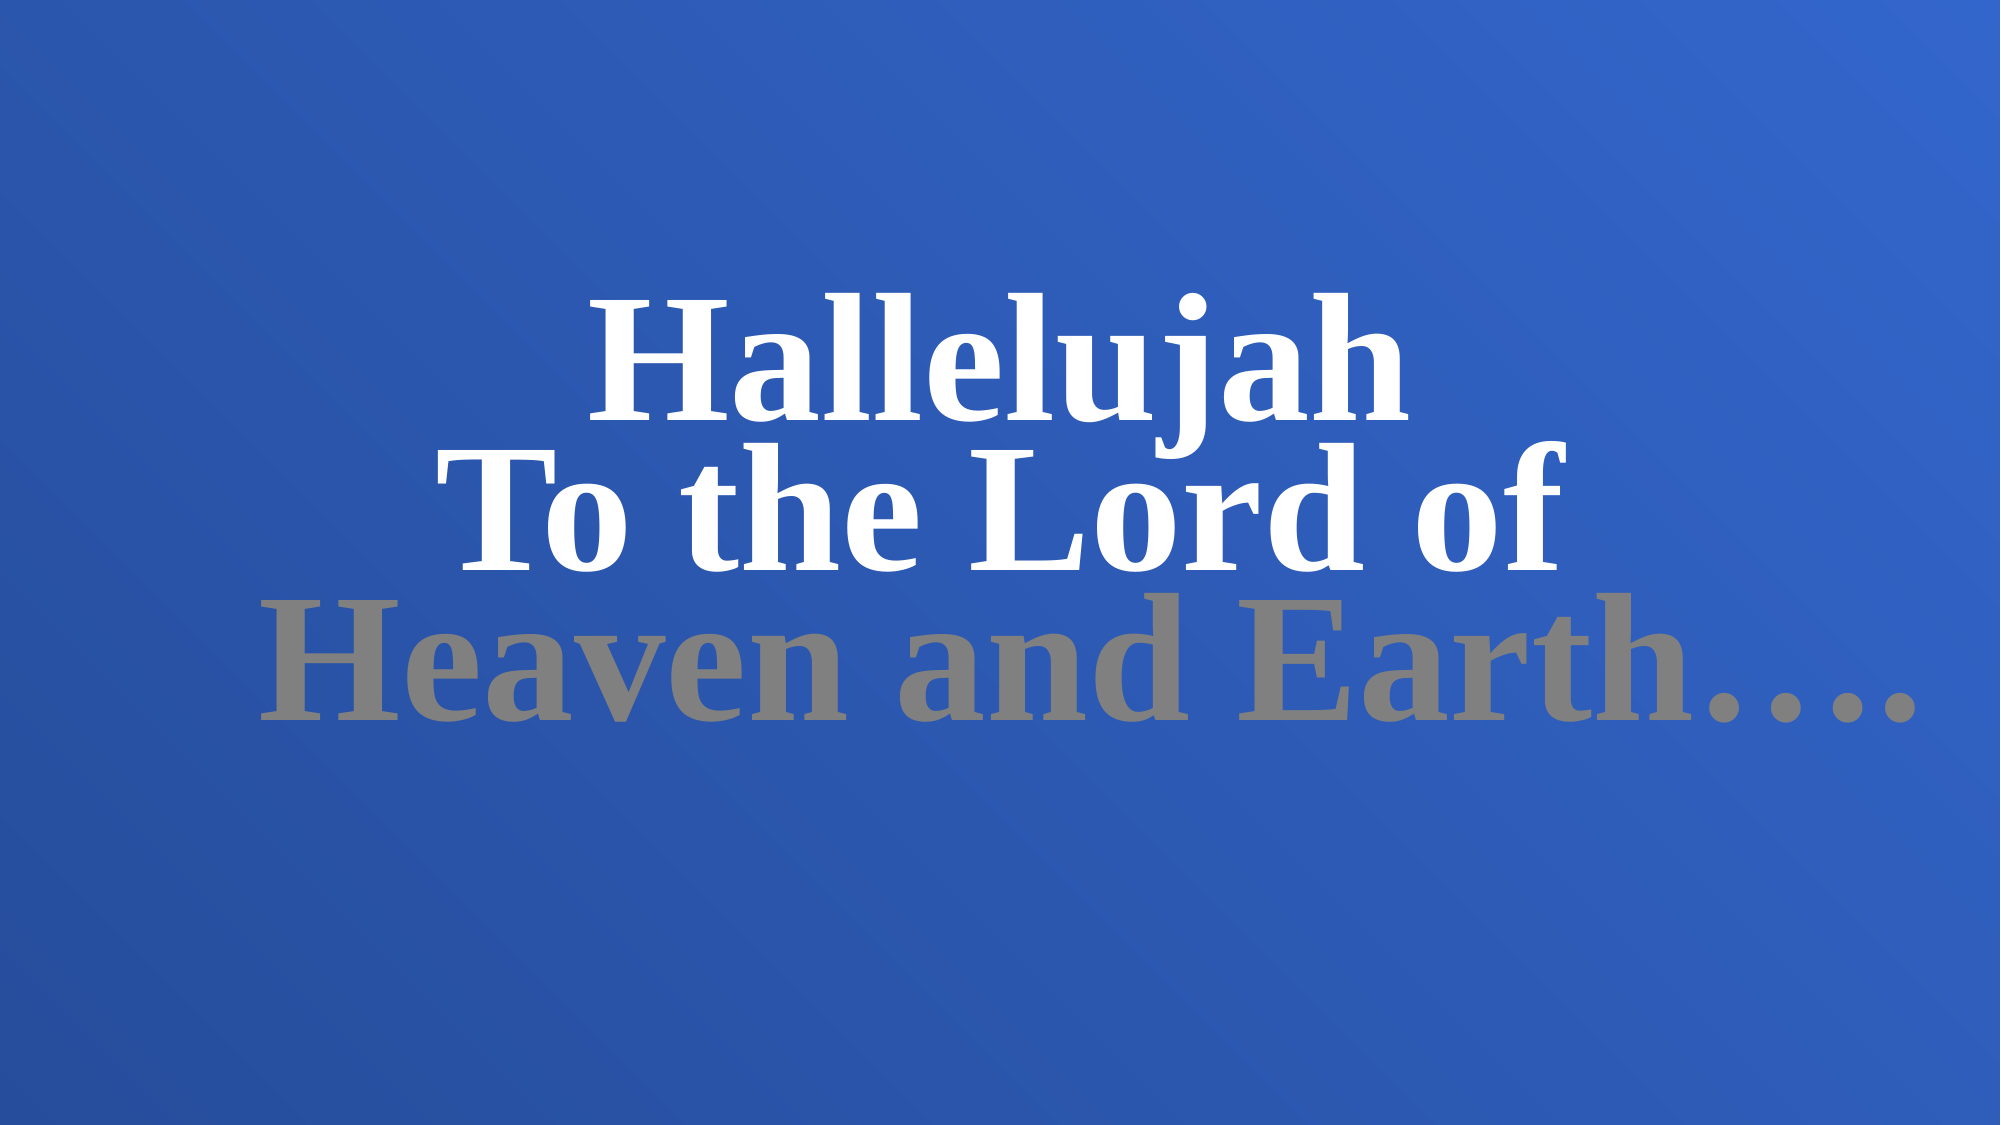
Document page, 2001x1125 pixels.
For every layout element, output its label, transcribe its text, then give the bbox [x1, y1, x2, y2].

text_box Hallelujah To the Lord of Heaven and Earth…. [0, 299, 2000, 765]
